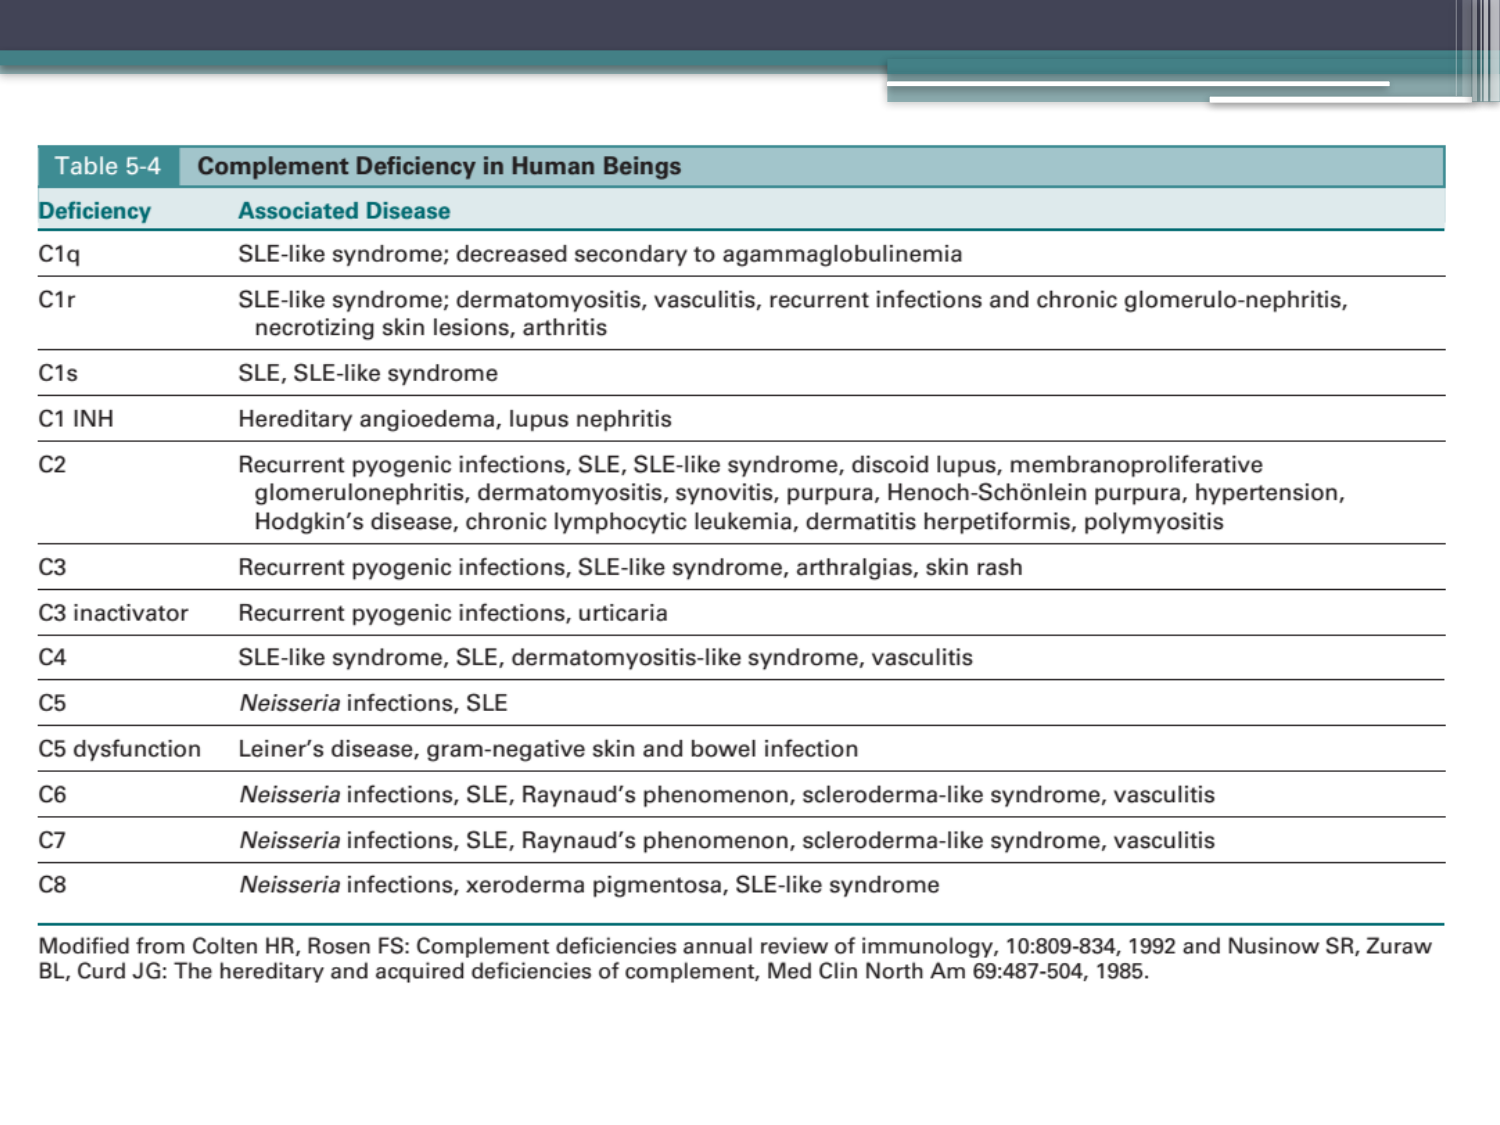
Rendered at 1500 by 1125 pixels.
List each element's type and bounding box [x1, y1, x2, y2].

picture [31, 137, 1465, 998]
